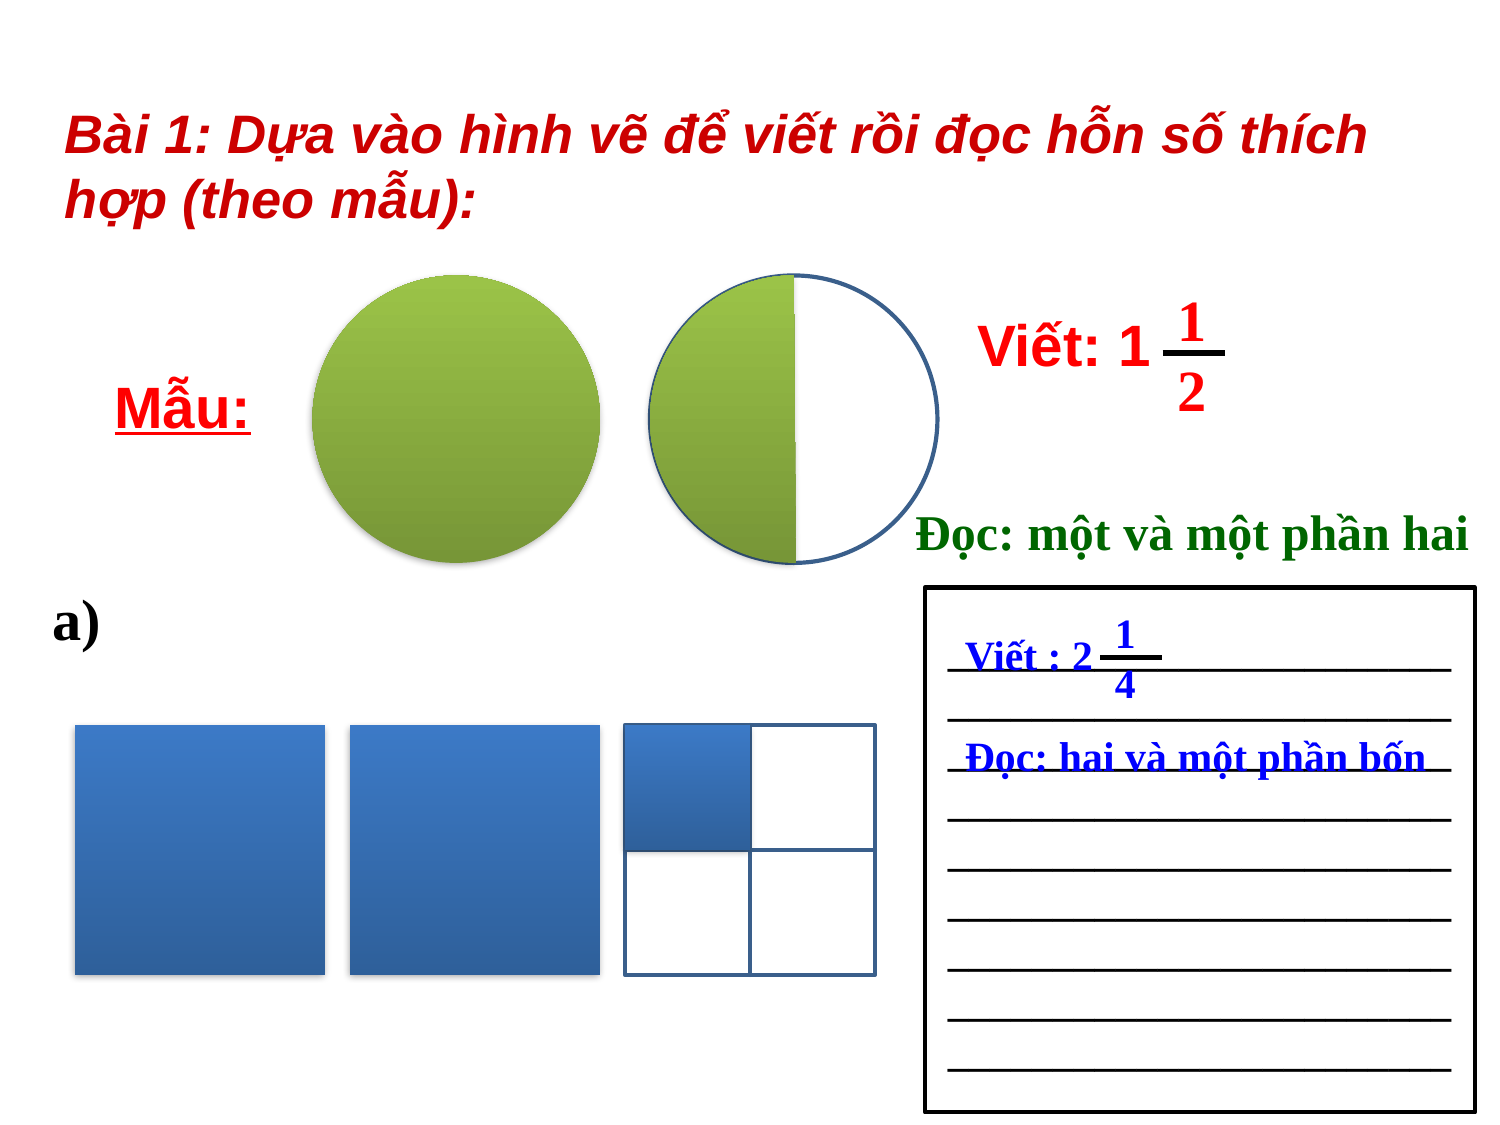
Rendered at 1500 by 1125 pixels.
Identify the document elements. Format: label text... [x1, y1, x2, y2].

text_box 1 4 [1099, 662, 1163, 715]
text_box 1 2 [1162, 359, 1225, 431]
text_box [624, 725, 750, 850]
text_box Viết : 2 [950, 621, 1099, 687]
text_box ________________________________________________________________________________________________________________________________________________________________________________________________________________________ [923, 585, 1477, 1114]
text_box a) [37, 575, 163, 660]
text_box 1 4 [1099, 599, 1163, 657]
text_box [75, 725, 325, 975]
text_box [350, 725, 600, 975]
text_box [752, 852, 877, 977]
text_box [752, 723, 877, 848]
text_box [755, 848, 878, 852]
text_box Mẫu: [99, 363, 318, 448]
text_box Bài 1: Dựa vào hình vẽ để viết rồi đọc hỗn số thích hợp (theo mẫu): [49, 92, 1463, 237]
text_box [748, 856, 752, 978]
text_box [623, 856, 748, 977]
text_box [789, 273, 940, 565]
text_box 1 2 [1162, 275, 1225, 350]
text_box Viết: 1 [962, 300, 1162, 386]
text_box Đọc: hai và một phần bốn [950, 722, 1500, 788]
text_box Đọc: một và một phần hai [899, 492, 1500, 568]
text_box [312, 275, 600, 563]
text_box [649, 275, 796, 563]
